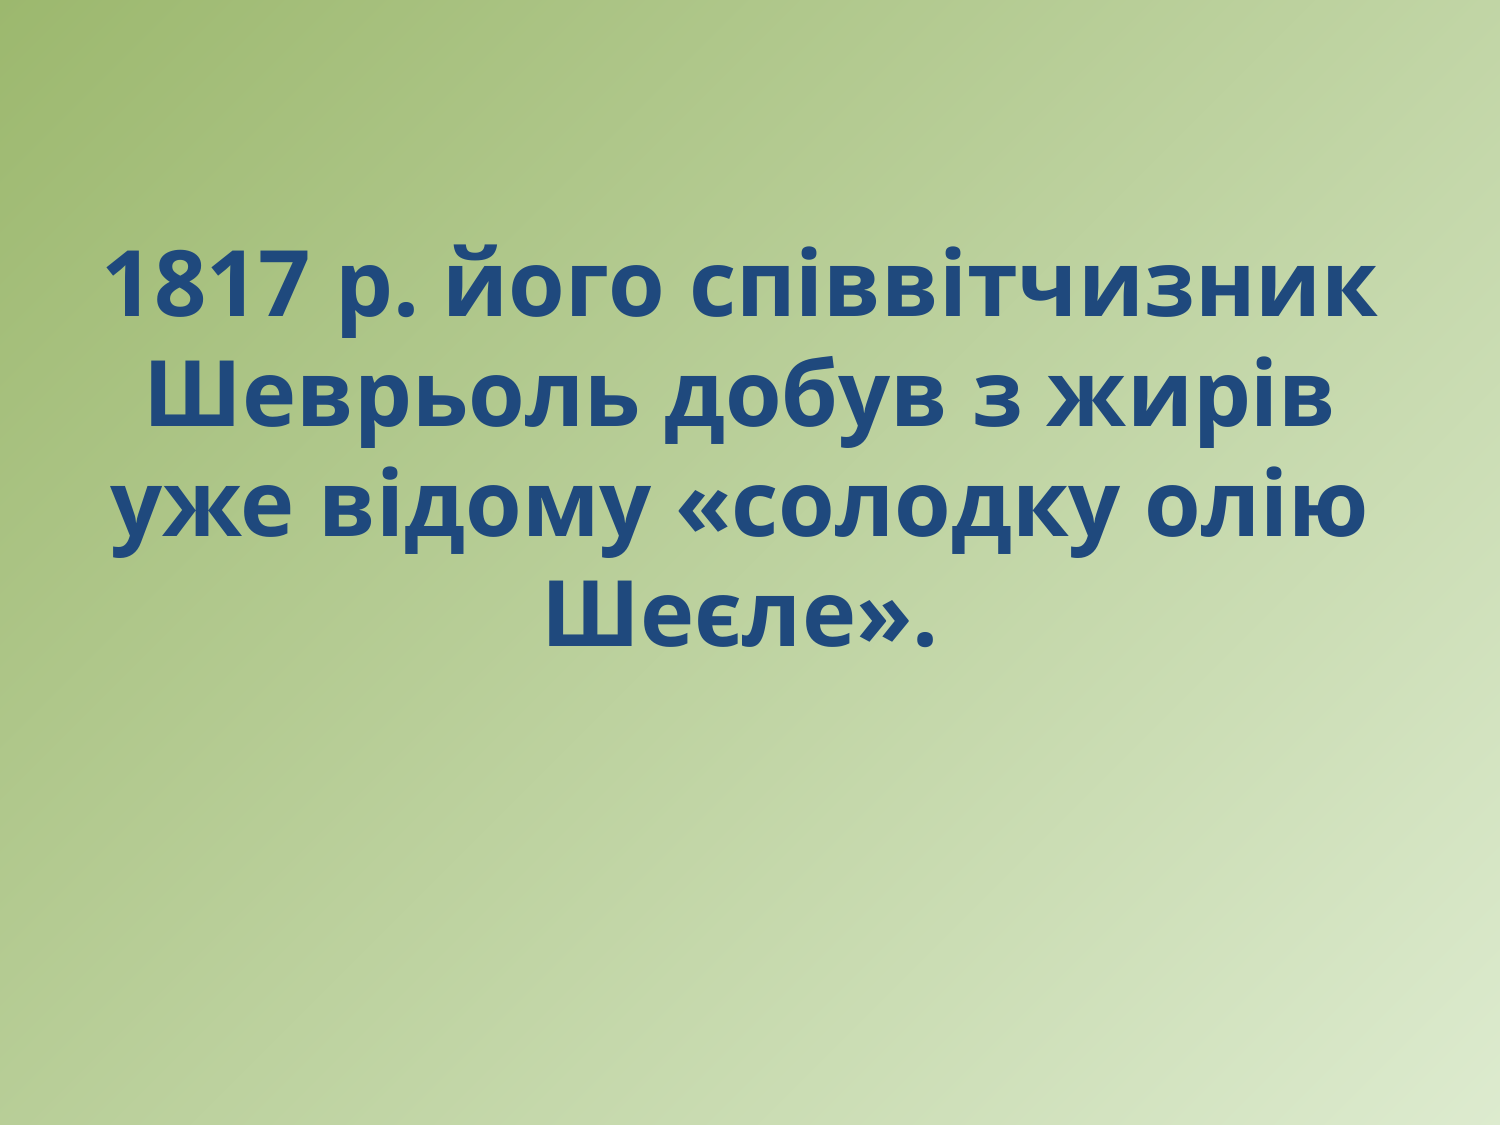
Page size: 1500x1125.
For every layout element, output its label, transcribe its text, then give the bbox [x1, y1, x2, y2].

title 1817 р. його співвітчизник Шеврьоль добув з жирів уже відому «солодку олію Шеєле». [74, 44, 1407, 844]
